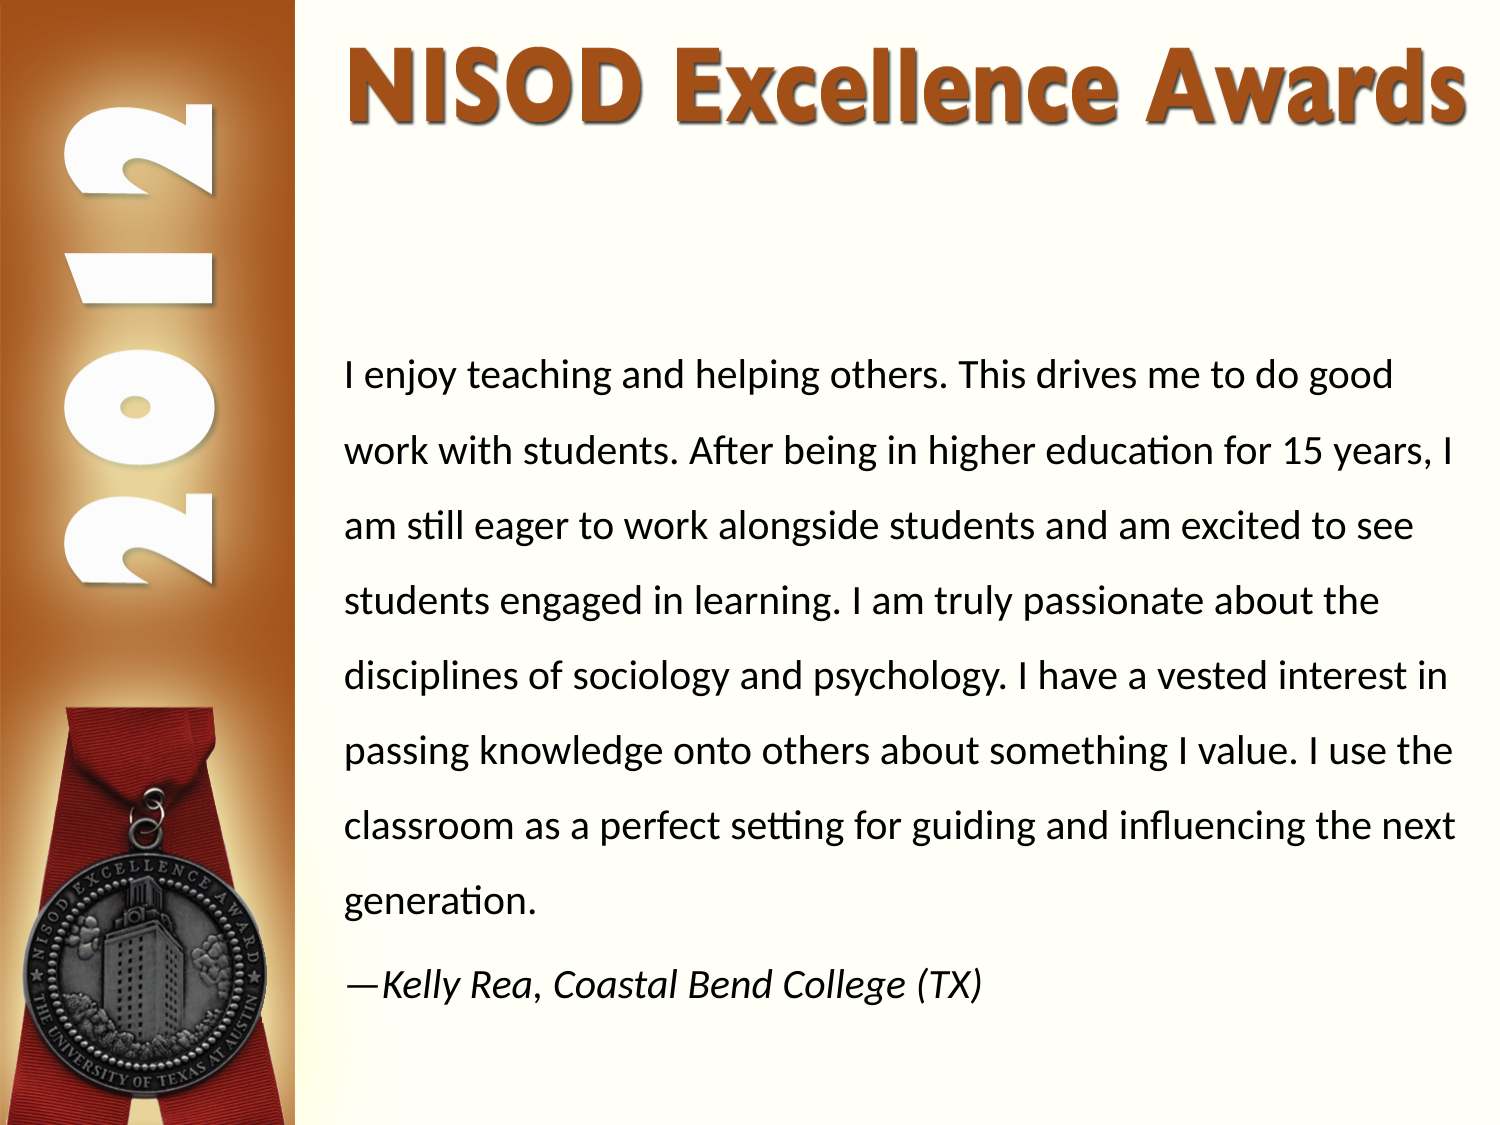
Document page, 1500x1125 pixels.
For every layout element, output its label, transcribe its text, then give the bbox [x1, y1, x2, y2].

picture [0, 0, 1500, 1125]
list I enjoy teaching and helping others. This drives me to do good work with students. After being in higher education for 15 years, I am still eager to work alongside students and am excited to see students engaged in learning. I am truly passionate about the disciplines of sociology and psychology. I have a vested interest in passing knowledge onto others about something I value. I use the classroom as a perfect setting for guiding and influencing the next generation. —Kelly Rea, Coastal Bend College (TX) [329, 314, 1478, 1085]
